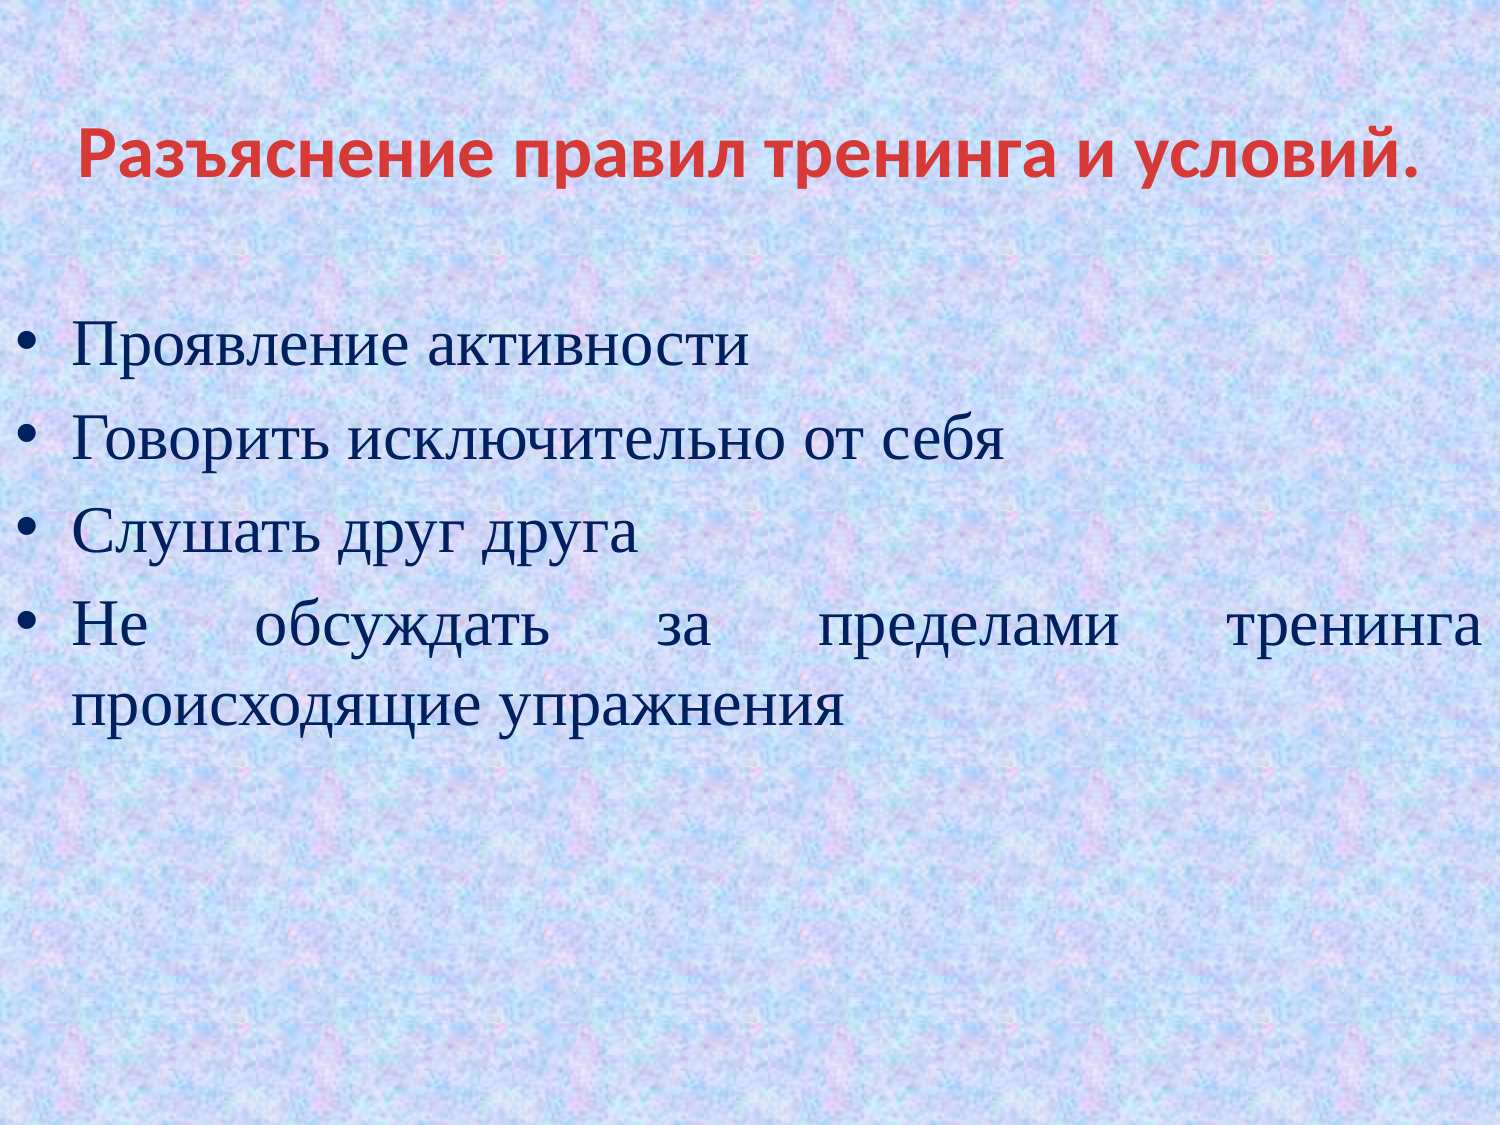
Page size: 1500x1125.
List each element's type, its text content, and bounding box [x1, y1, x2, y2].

list Разъяснение правил тренинга и условий. Проявление активности Говорить исключительно от себя Слушать друг друга Не обсуждать за пределами тренинга происходящие упражнения [0, 0, 1500, 1125]
